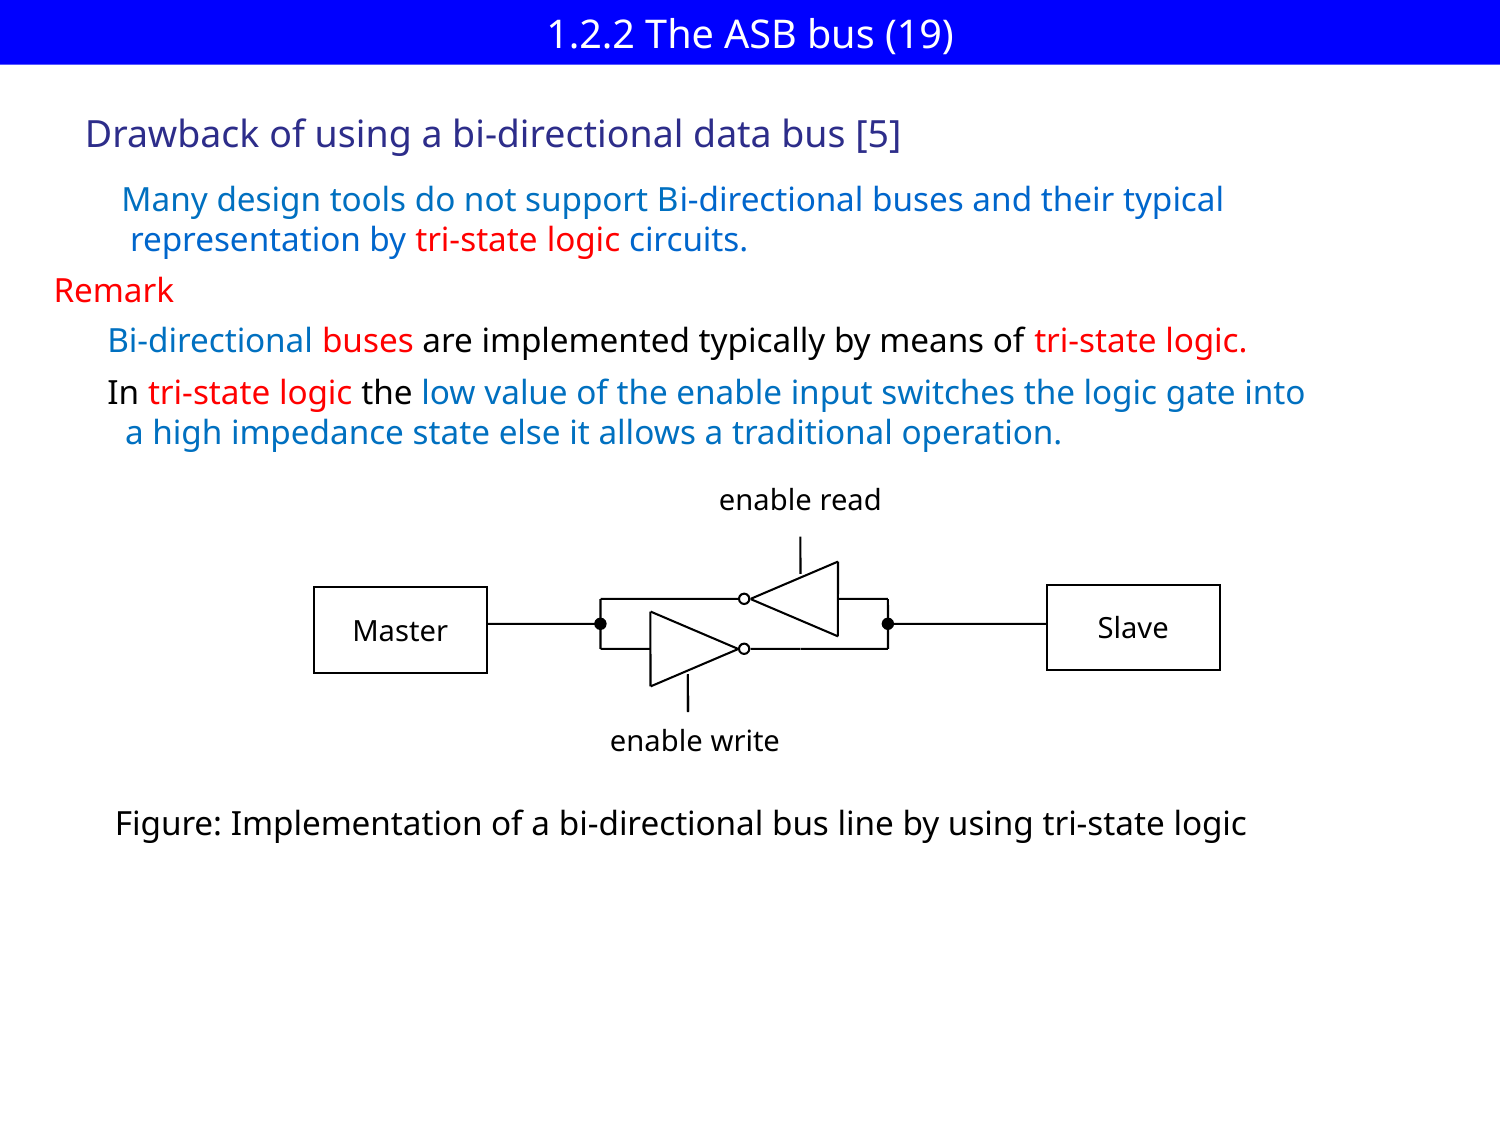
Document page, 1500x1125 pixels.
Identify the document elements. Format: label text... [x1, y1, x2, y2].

text_box Figure: Implementation of a bi-directional bus line by using tri-state logic [100, 794, 1407, 850]
text_box Remark [38, 262, 190, 317]
text_box Bi-directional buses are implemented typically by means of tri-state logic. In tri-state logic the low value of the enable input switches the logic gate into a high impedance state else it allows a traditional operation. [92, 311, 1322, 459]
text_box Many design tools do not support Bi-directional buses and their typical representation by tri-state logic circuits. [98, 171, 1249, 266]
text_box Drawback of using a bi-directional data bus [5] [70, 102, 918, 163]
title 1.2.2 The ASB bus (19) [0, 0, 1500, 65]
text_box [313, 473, 1220, 766]
